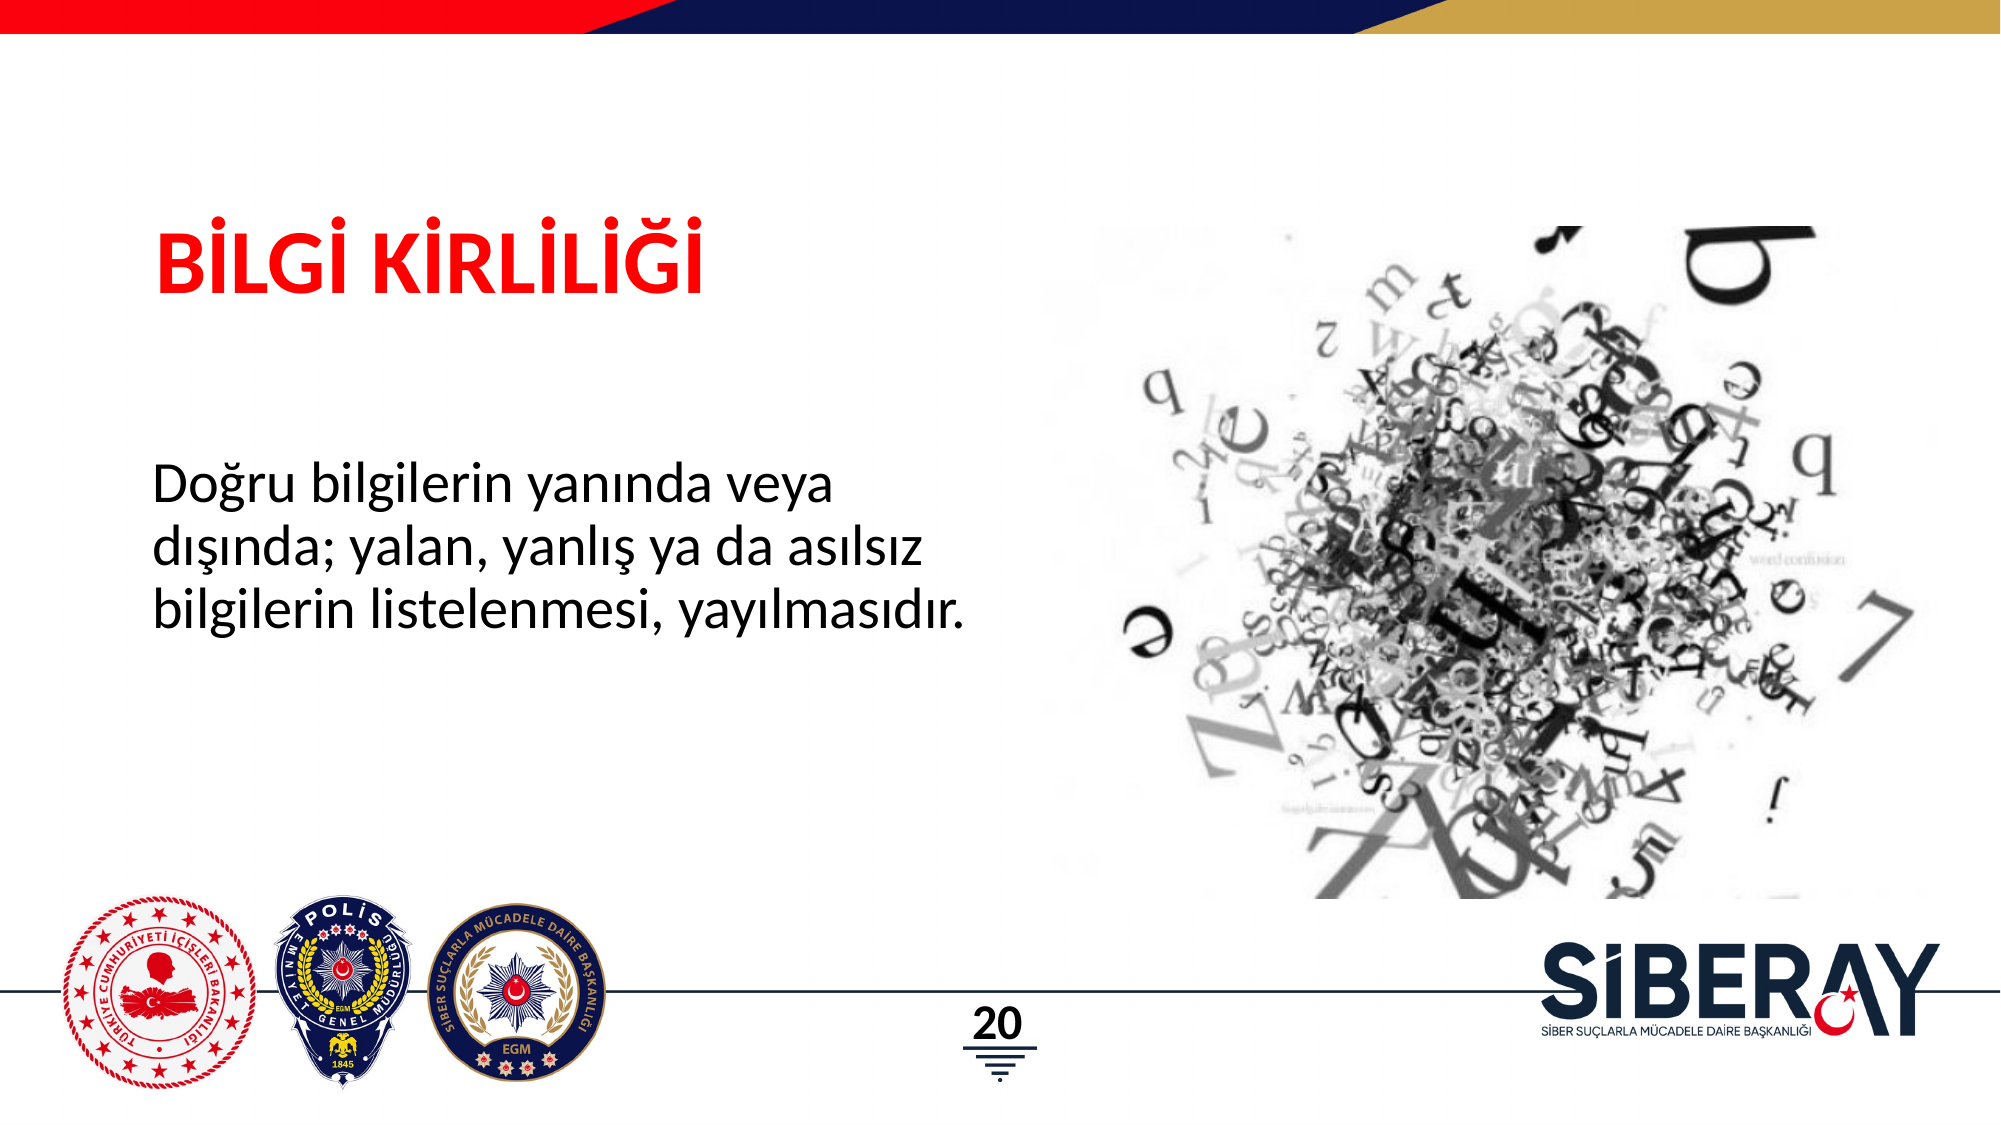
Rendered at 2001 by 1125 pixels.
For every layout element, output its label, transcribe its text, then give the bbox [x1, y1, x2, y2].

text_box 20 [954, 993, 1042, 1046]
text_box BİLGİ KİRLİLİĞİ [140, 195, 723, 320]
picture [0, 0, 2001, 1125]
list Doğru bilgilerin yanında veya dışında; yalan, yanlış ya da asılsız bilgilerin listelenmesi, yayılmasıdır. [137, 444, 1034, 681]
